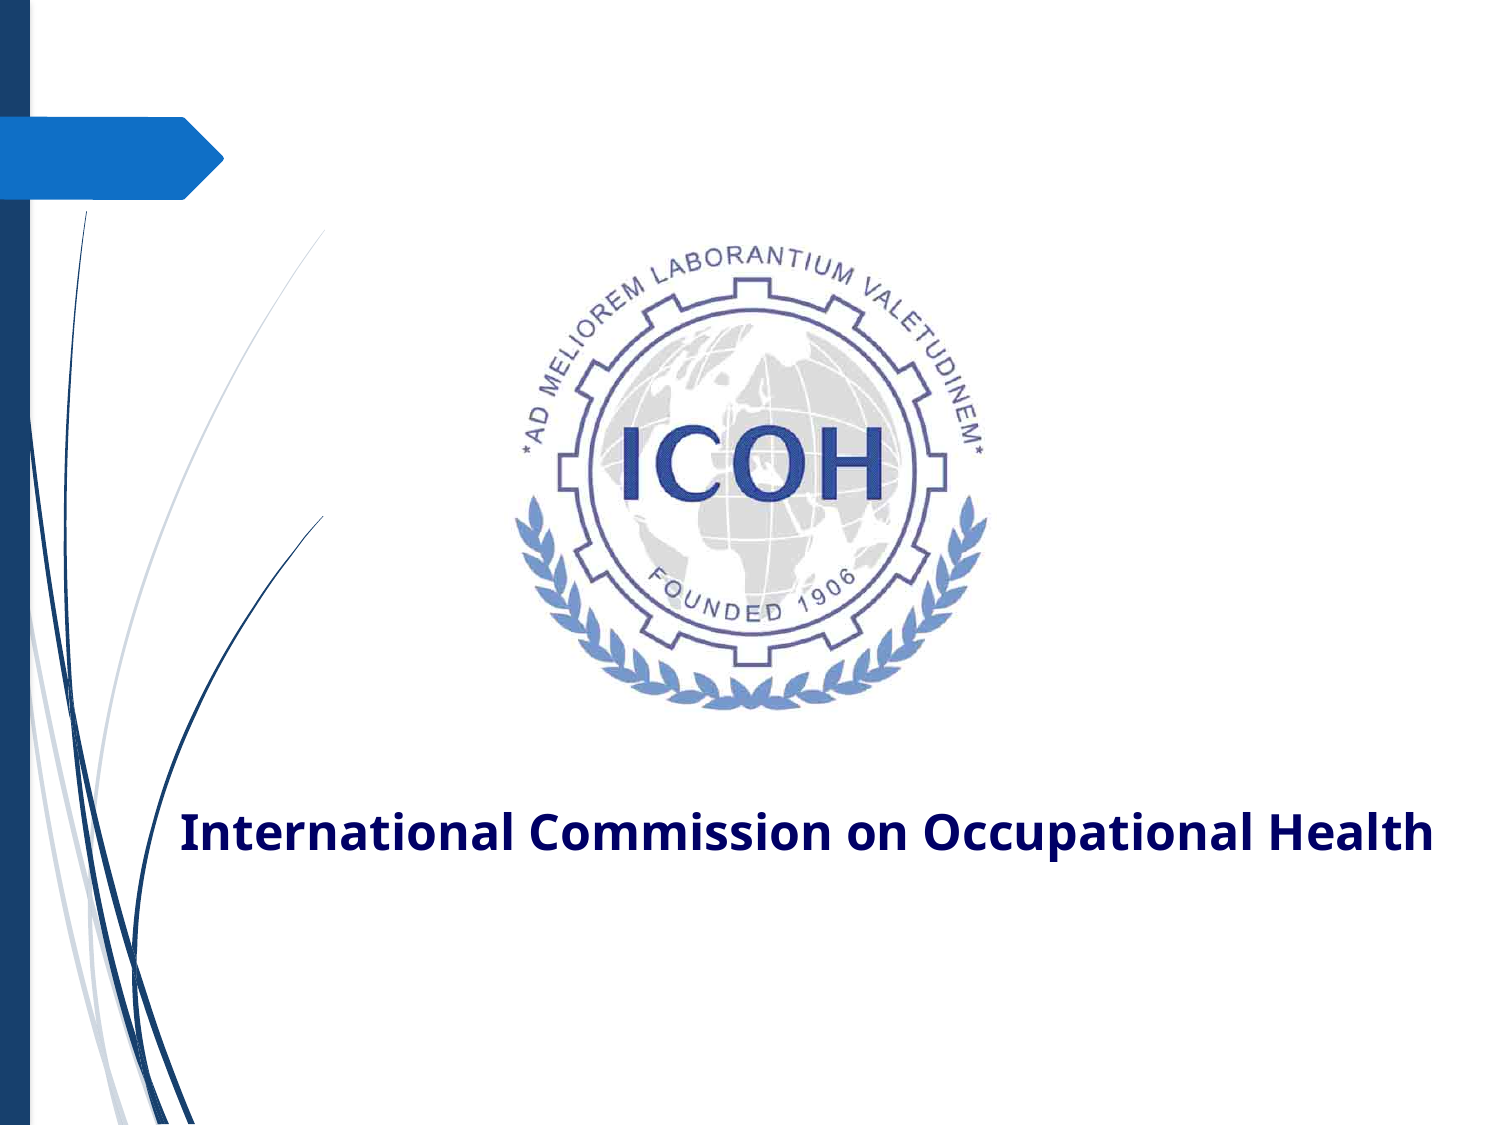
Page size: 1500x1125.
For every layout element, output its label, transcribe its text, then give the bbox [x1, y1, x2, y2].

text_box International Commission on Occupational Health [156, 793, 1460, 868]
picture [504, 231, 997, 724]
